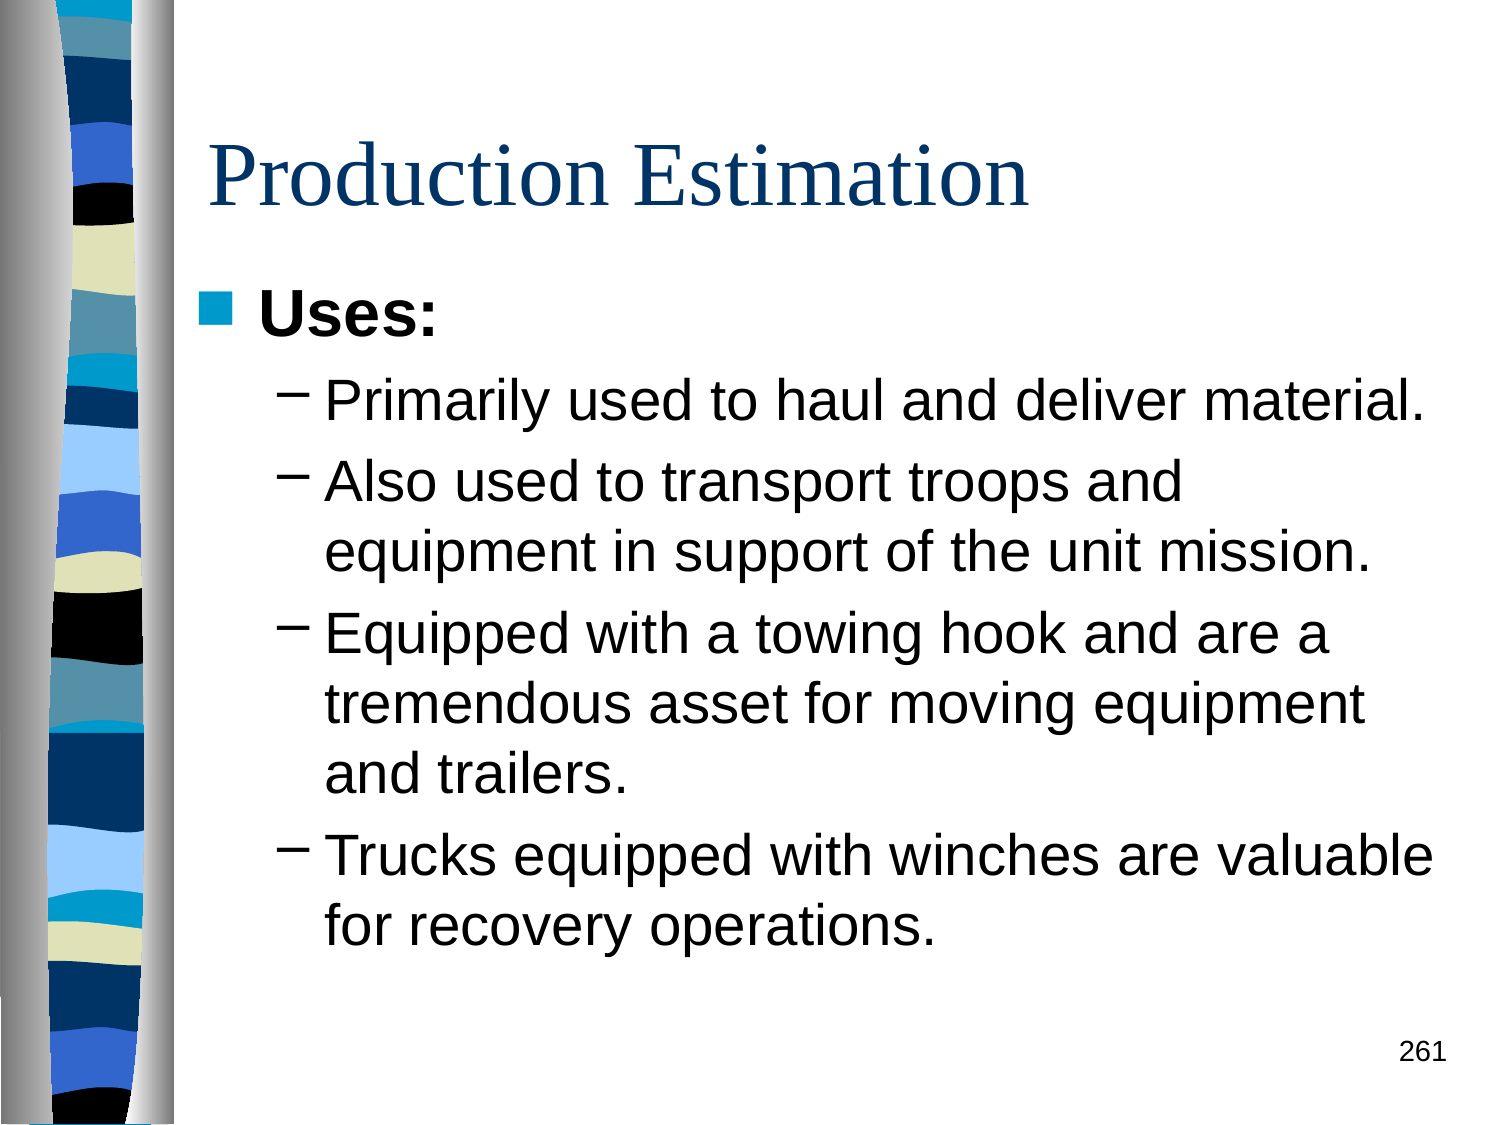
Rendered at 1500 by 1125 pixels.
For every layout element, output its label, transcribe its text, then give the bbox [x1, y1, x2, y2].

title Production Estimation [192, 74, 1468, 263]
slide_number 261 [1149, 1024, 1463, 1101]
list Uses: Primarily used to haul and deliver material. Also used to transport troops and equipment in support of the unit mission. Equipped with a towing hook and are a tremendous asset for moving equipment and trailers. Trucks equipped with winches are valuable for recovery operations. [187, 262, 1463, 938]
